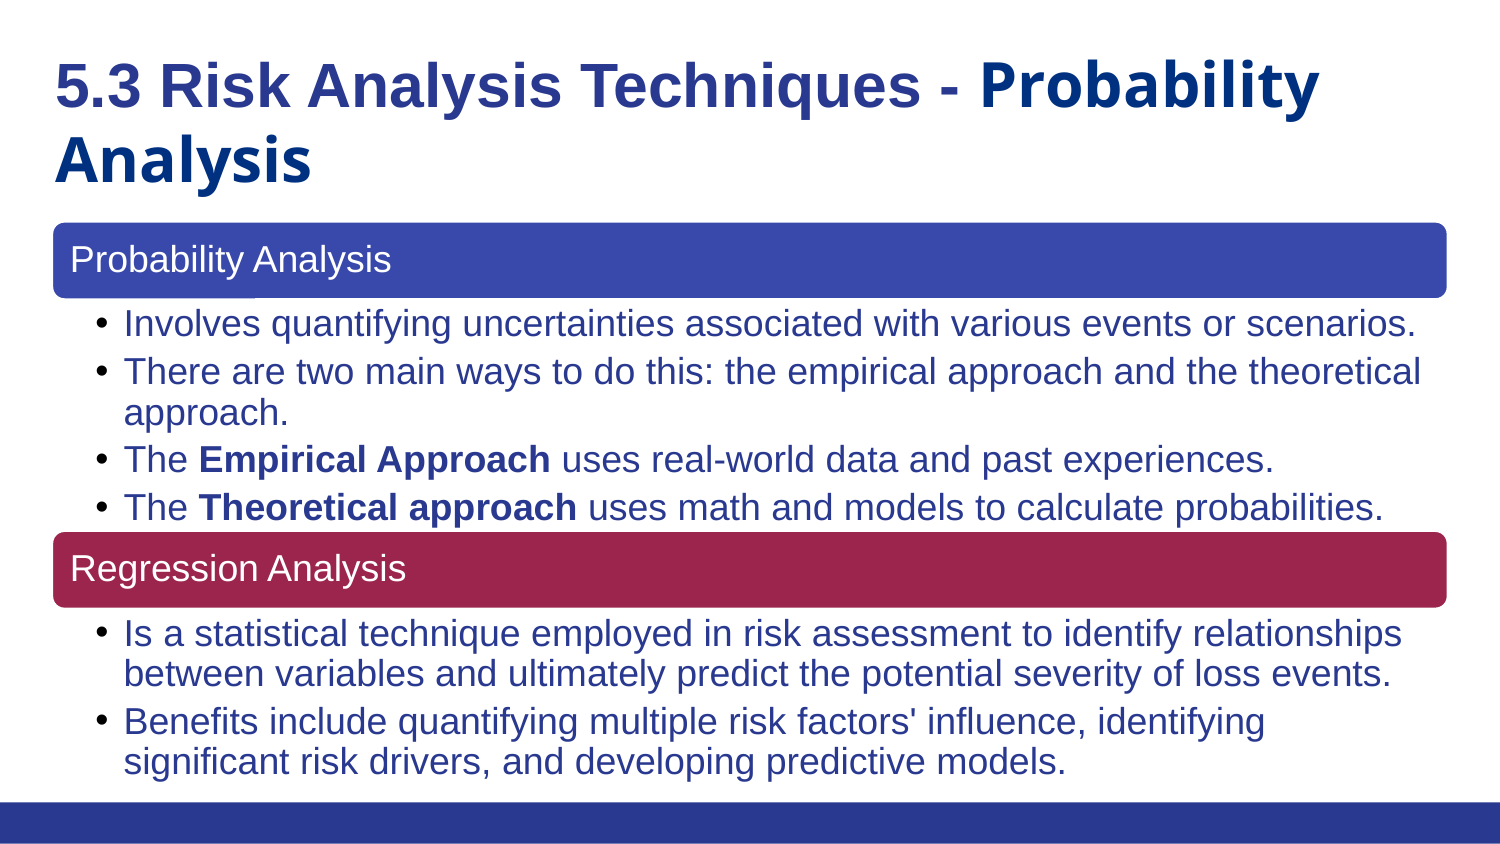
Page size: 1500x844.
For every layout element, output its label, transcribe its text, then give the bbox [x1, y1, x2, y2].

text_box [50, 217, 1450, 785]
title 5.3 Risk Analysis Techniques - Probability Analysis [40, 29, 1421, 163]
